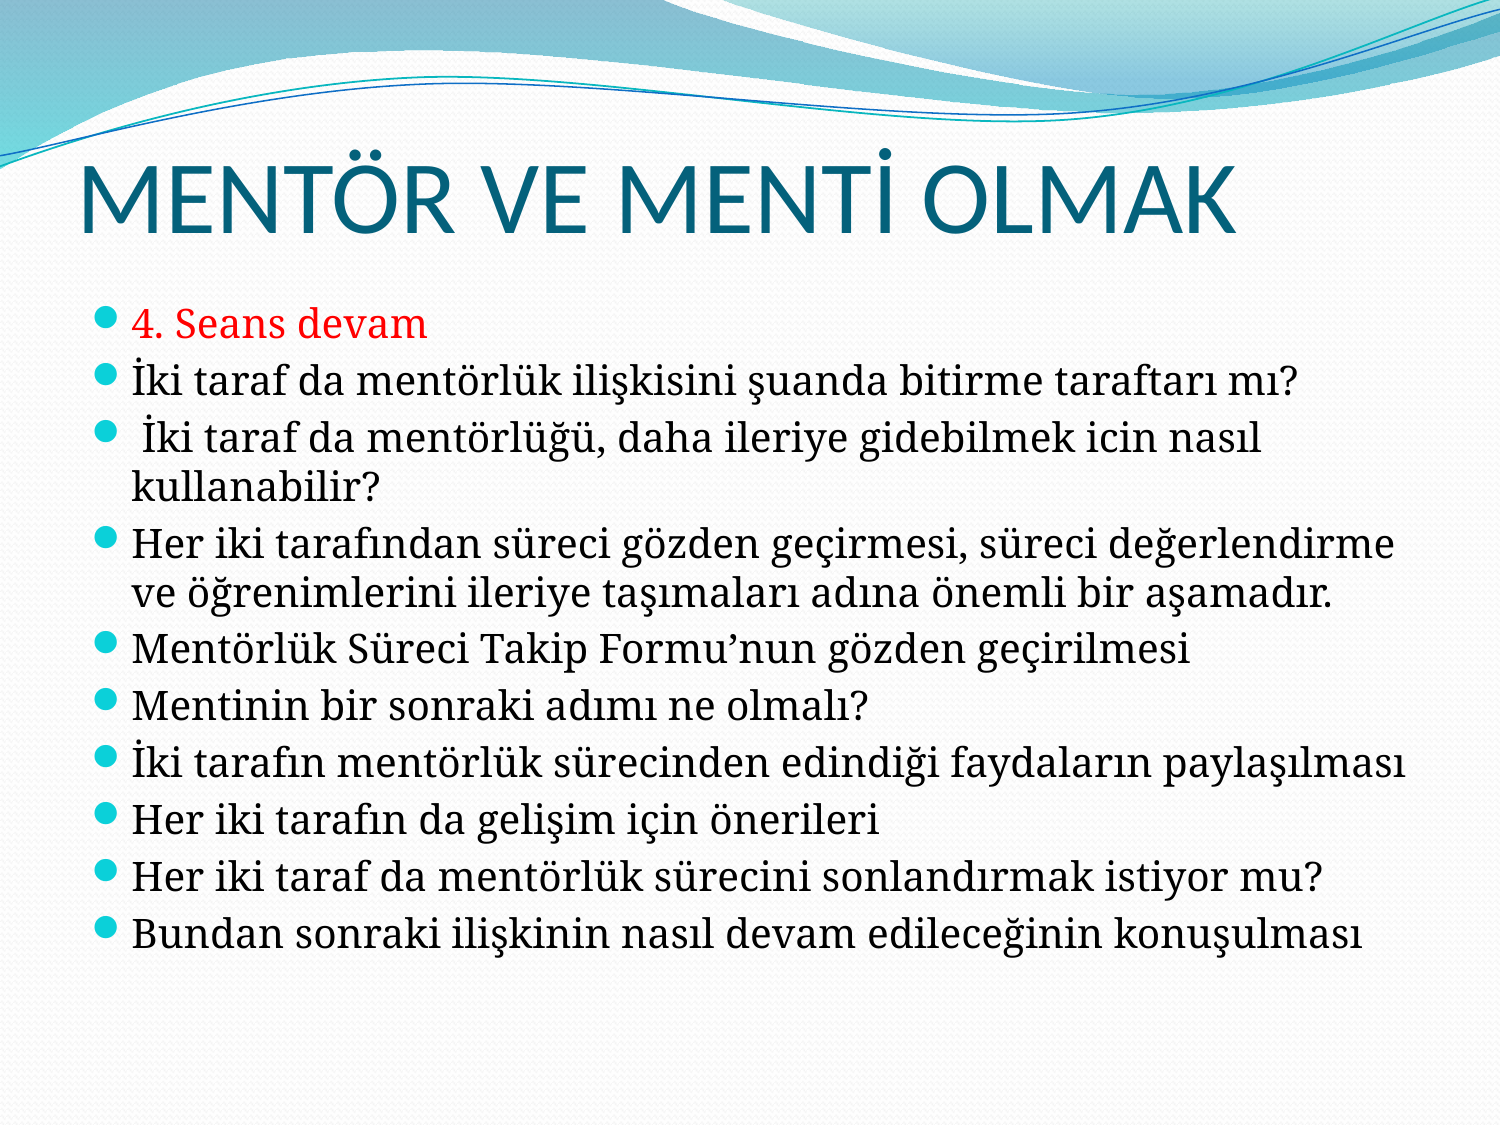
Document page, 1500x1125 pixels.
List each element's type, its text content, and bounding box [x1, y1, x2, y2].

title MENTÖR VE MENTİ OLMAK [76, 66, 1427, 254]
list 4. Seans devam İki taraf da mentörlük ilişkisini şuanda bitirme taraftarı mı? İki taraf da mentörlüğü, daha ileriye gidebilmek icin nasıl kullanabilir? Her iki tarafından süreci gözden geçirmesi, süreci değerlendirme ve öğrenimlerini ileriye taşımaları adına önemli bir aşamadır. Mentörlük Süreci Takip Formu’nun gözden geçirilmesi Mentinin bir sonraki adımı ne olmalı? İki tarafın mentörlük sürecinden edindiği faydaların paylaşılması Her iki tarafın da gelişim için önerileri Her iki taraf da mentörlük sürecini sonlandırmak istiyor mu? Bundan sonraki ilişkinin nasıl devam edileceğinin konuşulması [76, 290, 1427, 1034]
